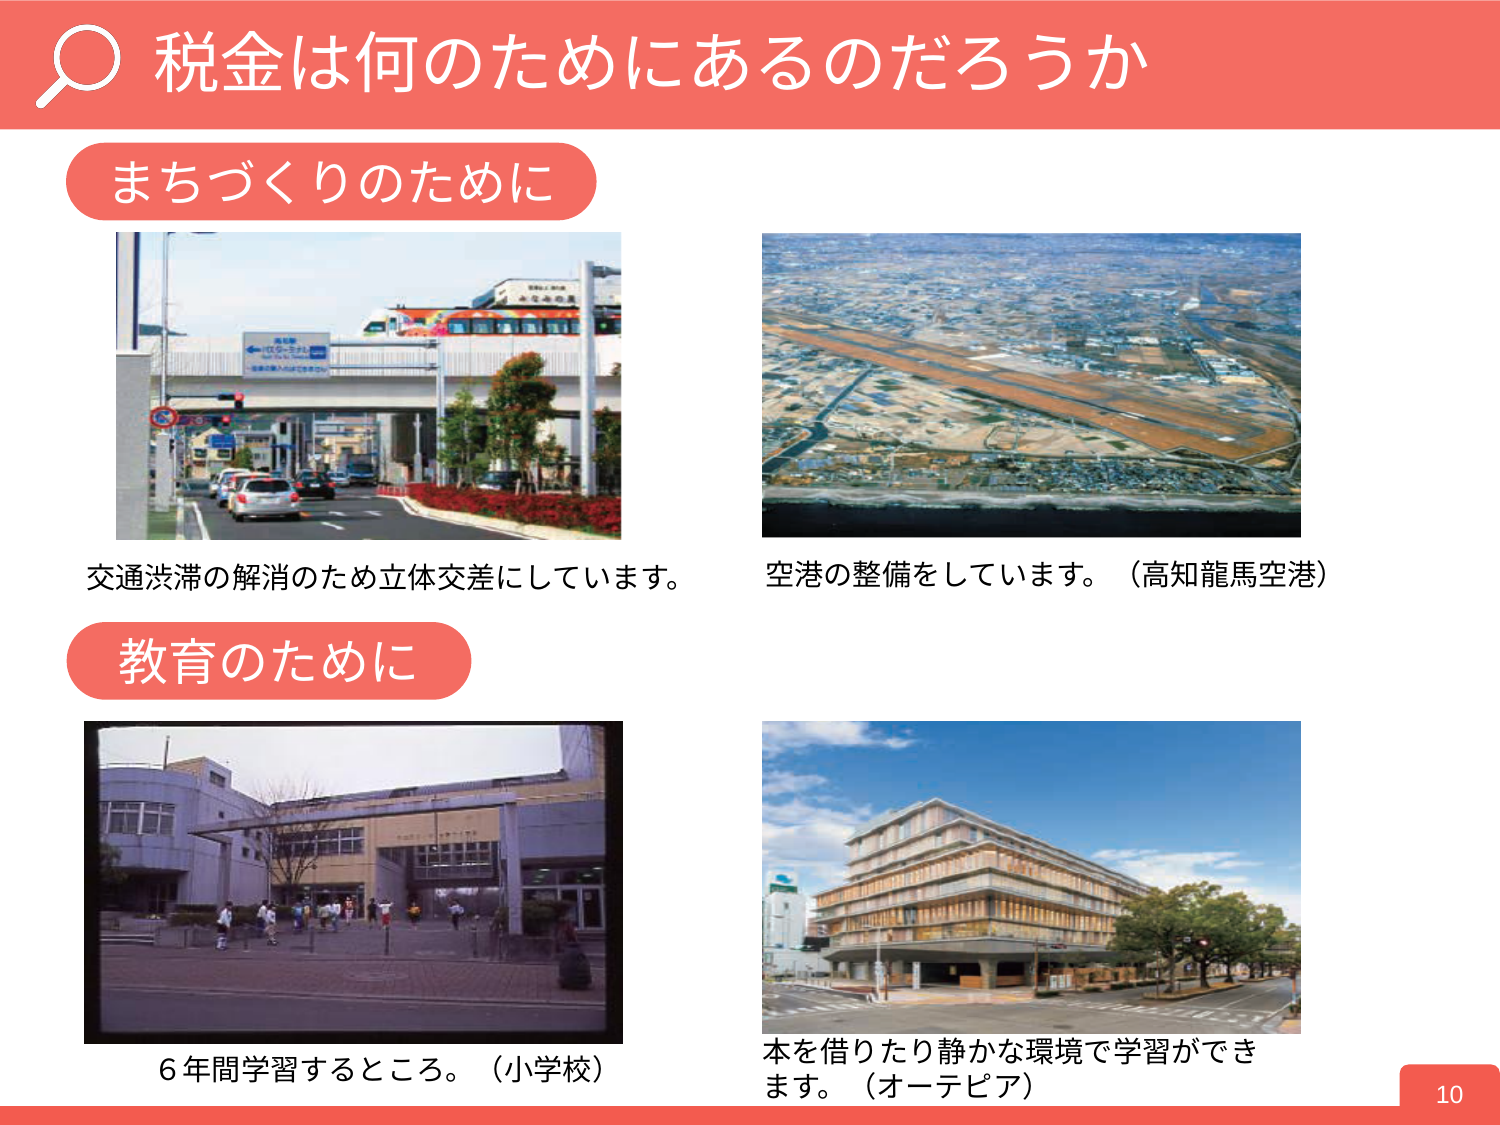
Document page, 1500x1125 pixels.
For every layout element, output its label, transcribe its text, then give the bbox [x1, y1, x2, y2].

picture [14, 4, 139, 128]
text_box 空港の整備をしています。（高知龍馬空港） [750, 548, 1447, 599]
slide_number ‹#› [1415, 1078, 1485, 1110]
picture [762, 231, 1301, 540]
text_box まちづくりのために [66, 142, 597, 221]
picture [115, 232, 623, 541]
picture [84, 721, 623, 1045]
text_box 税金は何のためにあるのだろうか [138, 12, 1416, 108]
text_box 交通渋滞の解消のため立体交差にしています。 [71, 552, 768, 603]
text_box 教育のために [66, 622, 472, 700]
picture [762, 721, 1301, 1034]
text_box 本を借りたり静かな環境で学習ができ ます。（オーテピア） [747, 1026, 1341, 1112]
text_box ６年間学習するところ。（小学校） [138, 1044, 747, 1094]
